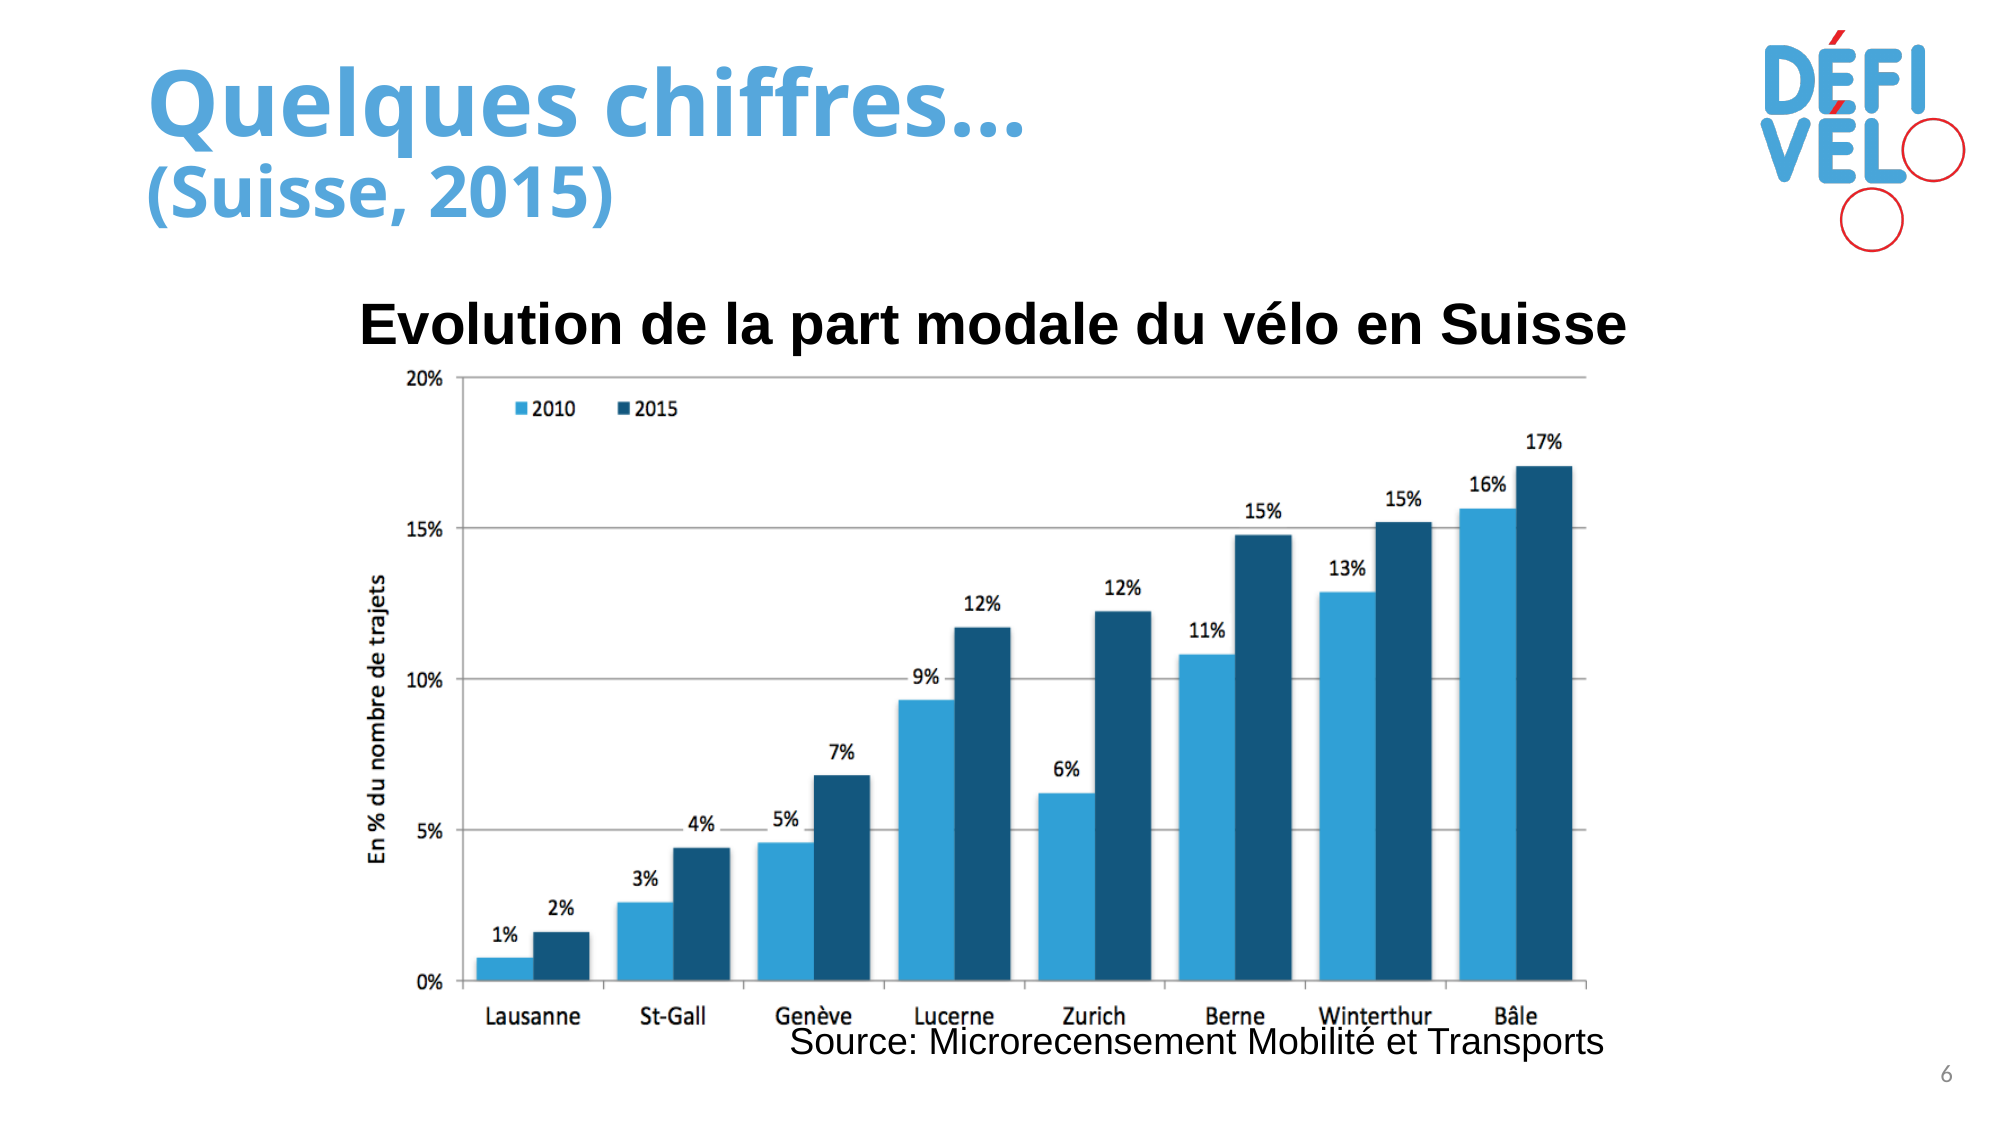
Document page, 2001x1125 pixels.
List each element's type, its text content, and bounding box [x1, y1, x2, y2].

text_box 6 [1518, 1042, 1968, 1103]
text_box Evolution de la part modale du vélo en Suisse [131, 279, 1857, 364]
picture [357, 342, 1631, 1043]
text_box Quelques chiffres… (Suisse, 2015) [131, 36, 1857, 254]
text_box Source: Microrecensement Mobilité et Transports [774, 1049, 1631, 1070]
